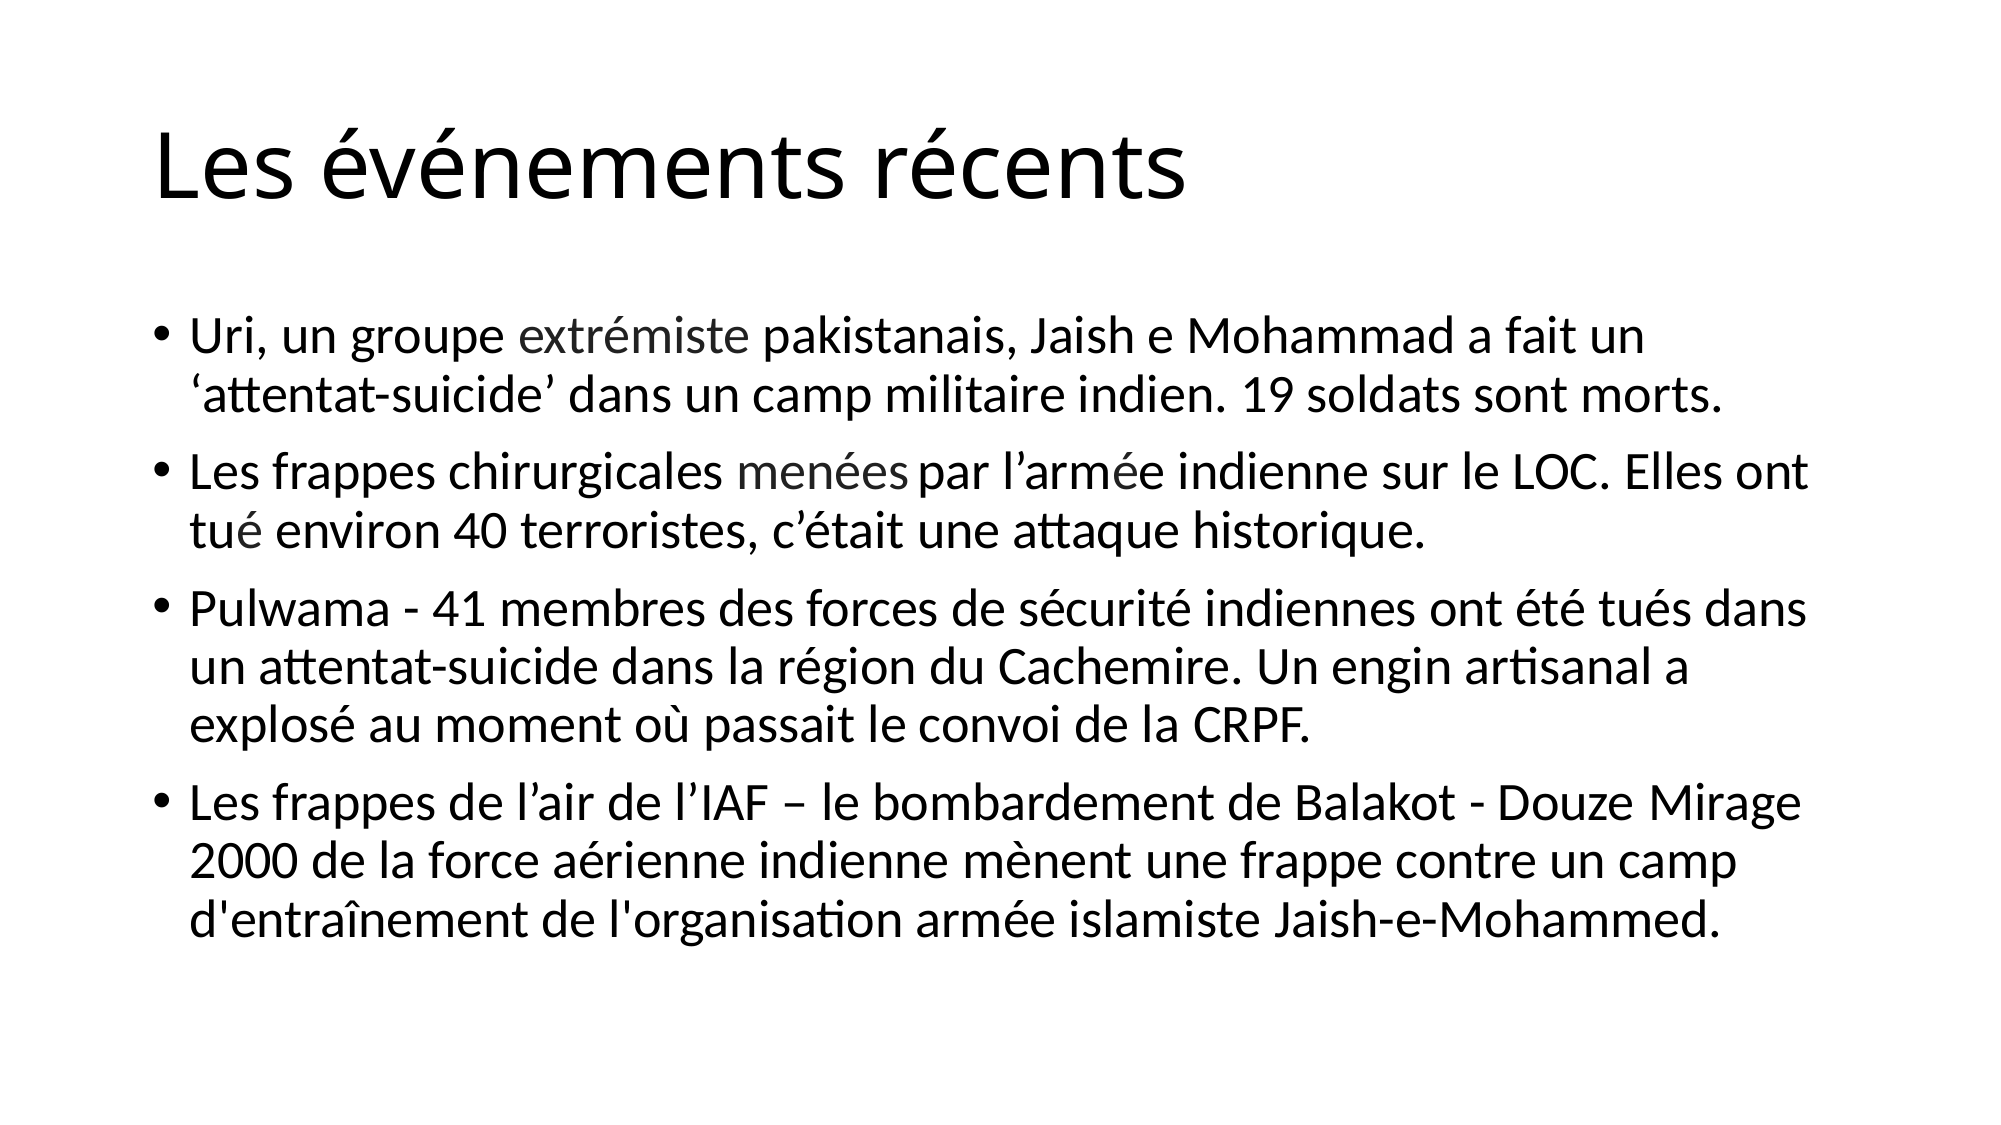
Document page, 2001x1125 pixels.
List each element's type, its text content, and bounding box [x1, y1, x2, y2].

list Uri, un groupe extrémiste pakistanais, Jaish e Mohammad a fait un ‘attentat-suicide’ dans un camp militaire indien. 19 soldats sont morts. Les frappes chirurgicales menées par l’armée indienne sur le LOC. Elles ont tué environ 40 terroristes, c’était une attaque historique. Pulwama - 41 membres des forces de sécurité indiennes ont été tués dans un attentat-suicide dans la région du Cachemire. Un engin artisanal a explosé au moment où passait le convoi de la CRPF. Les frappes de l’air de l’IAF – le bombardement de Balakot - Douze Mirage 2000 de la force aérienne indienne mènent une frappe contre un camp d'entraînement de l'organisation armée islamiste Jaish-e-Mohammed. [137, 299, 1863, 1014]
title Les événements récents [137, 59, 1863, 278]
